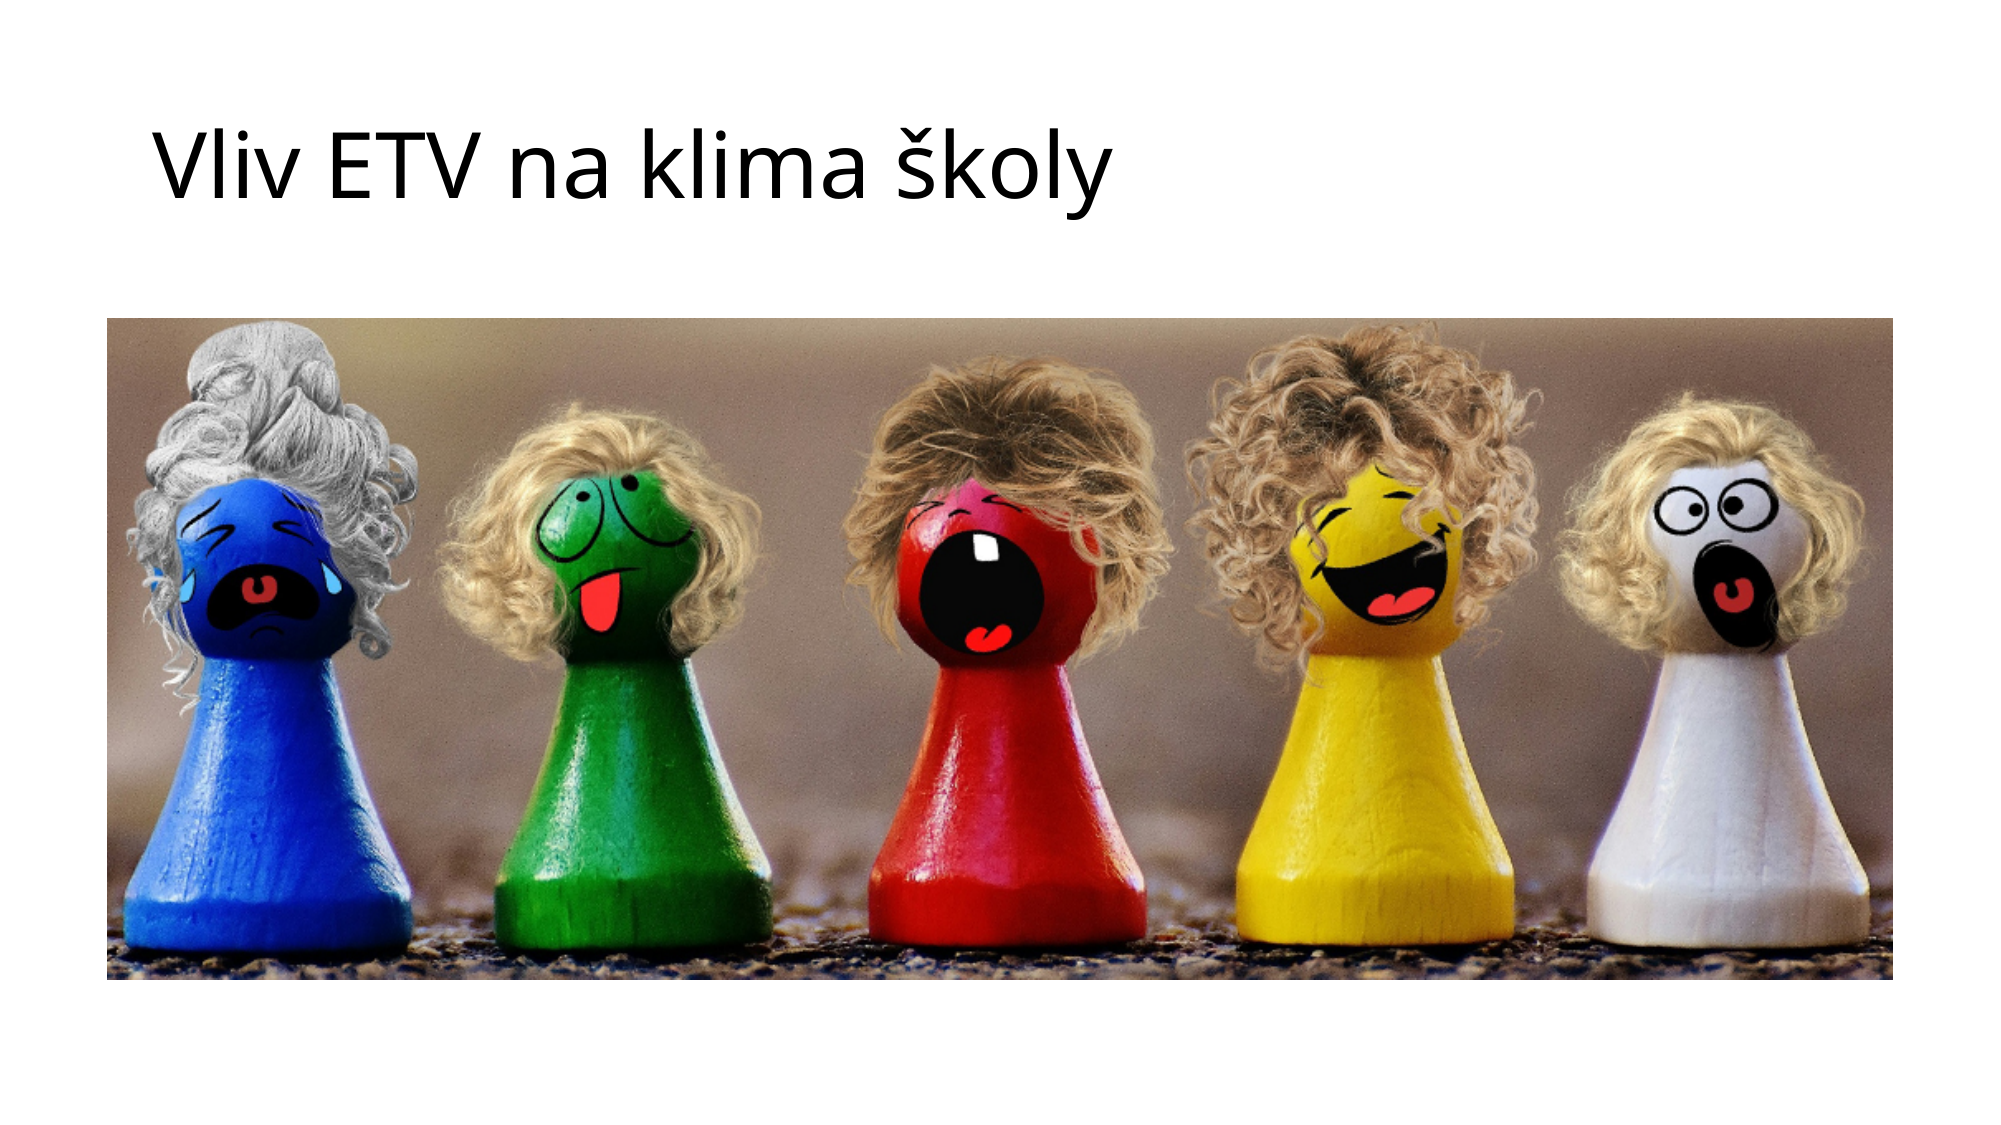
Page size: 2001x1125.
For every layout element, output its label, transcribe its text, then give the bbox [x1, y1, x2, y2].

title Vliv ETV na klima školy [137, 59, 1863, 278]
picture [106, 318, 1893, 980]
